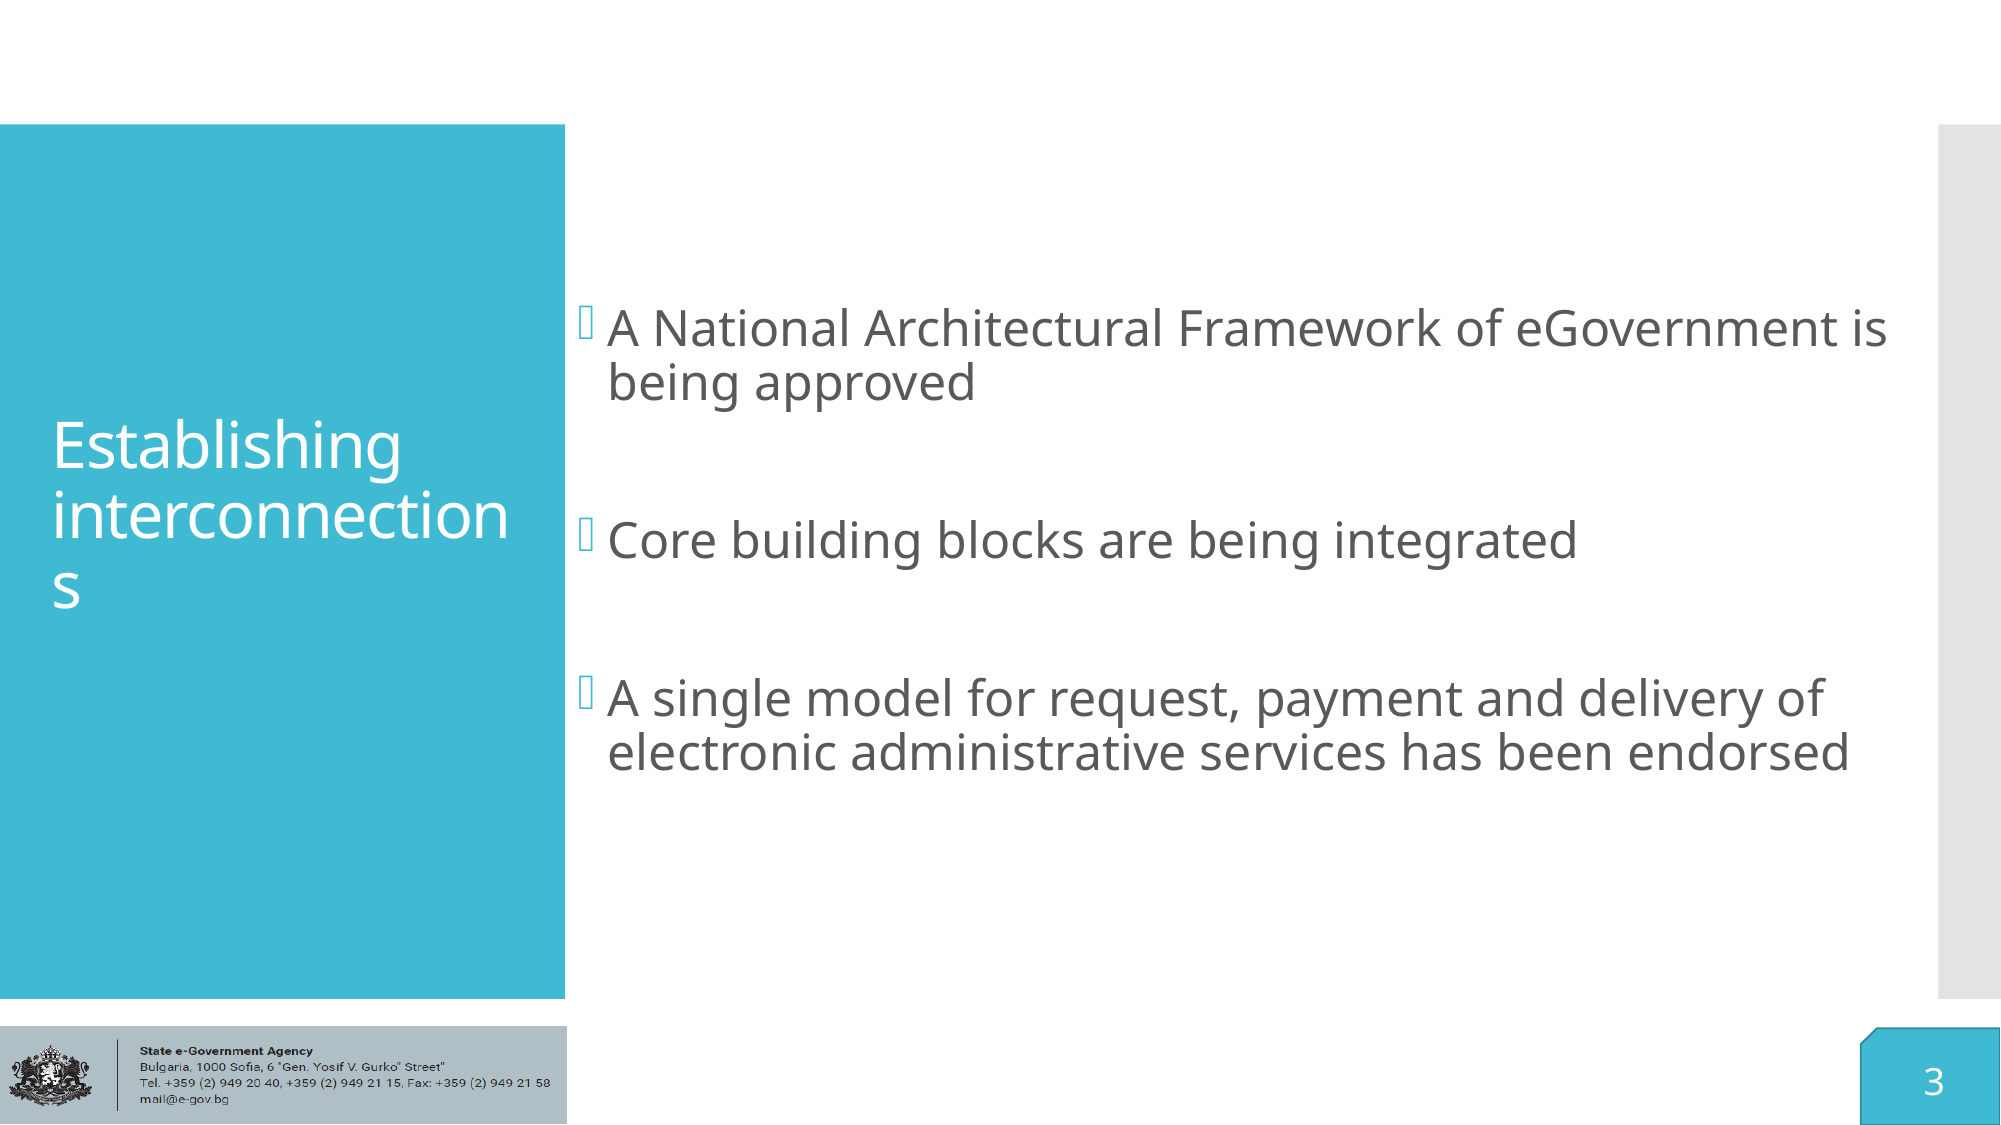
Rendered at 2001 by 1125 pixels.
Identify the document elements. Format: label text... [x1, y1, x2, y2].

title Establishing interconnections [36, 404, 538, 631]
list A National Architectural Framework of eGovernment is being approved Core building blocks are being integrated A single model for request, payment and delivery of electronic administrative services has been endorsed [562, 276, 1913, 879]
text_box 3 [1859, 1027, 2000, 1125]
picture [0, 1026, 567, 1124]
